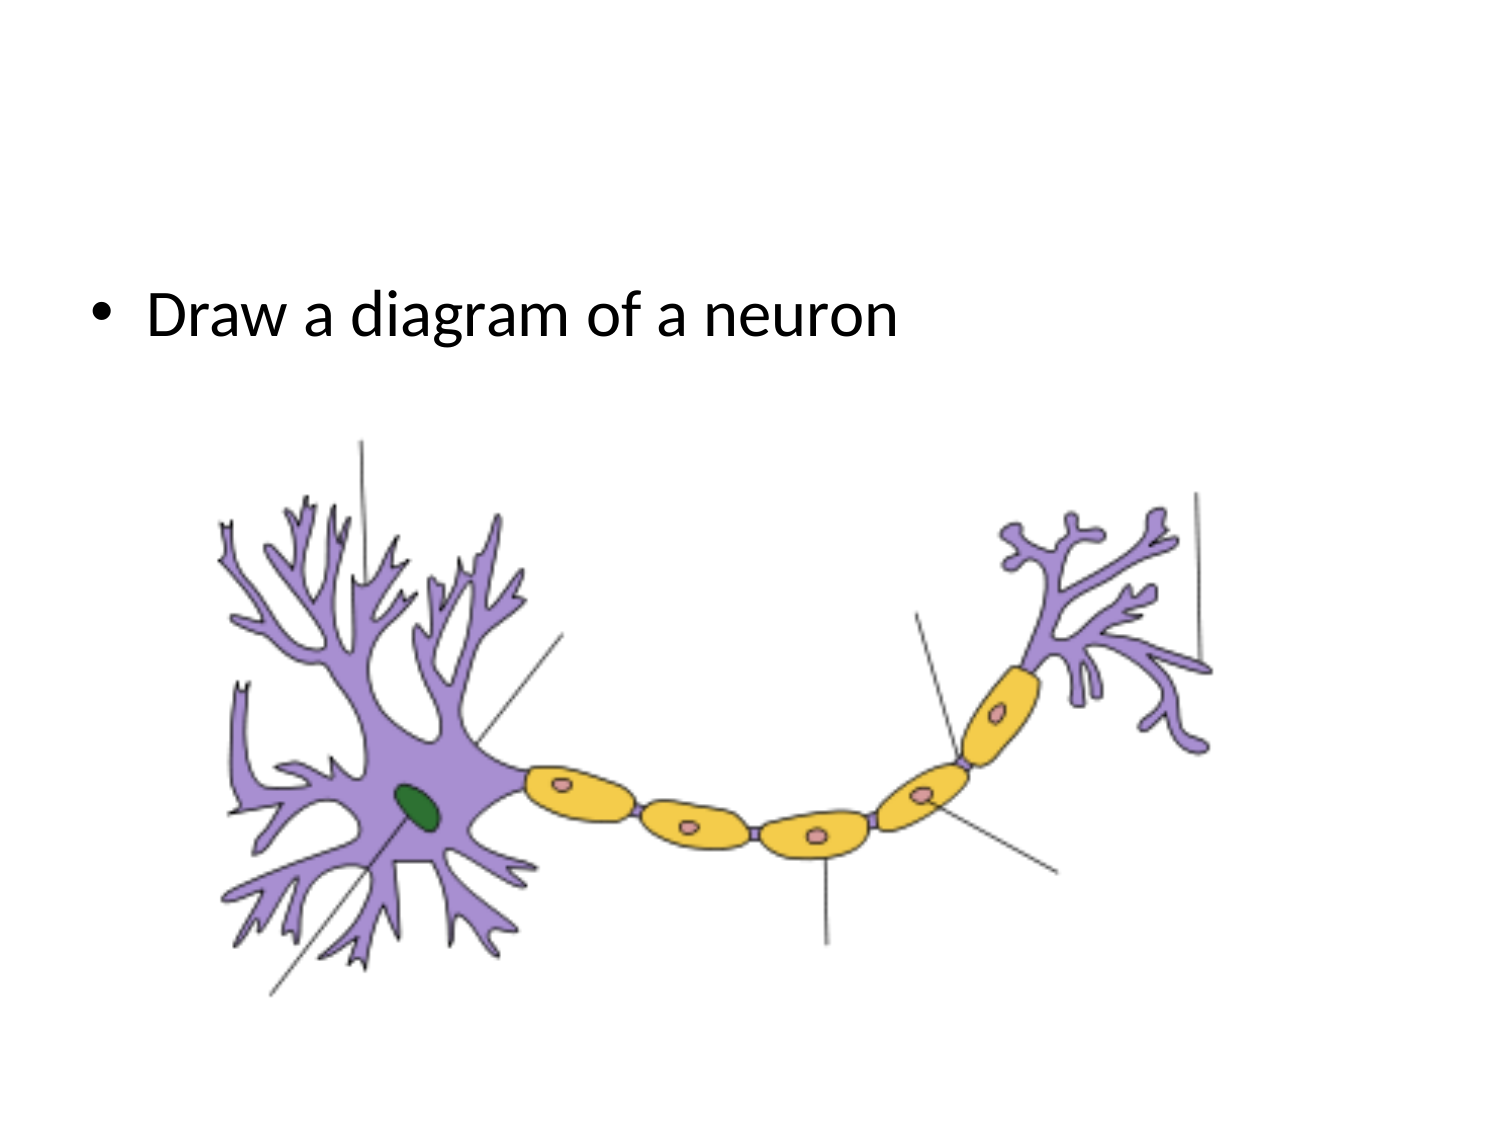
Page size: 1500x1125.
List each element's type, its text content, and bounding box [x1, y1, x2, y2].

list Draw a diagram of a neuron [75, 262, 1425, 1005]
picture [137, 387, 1351, 1040]
